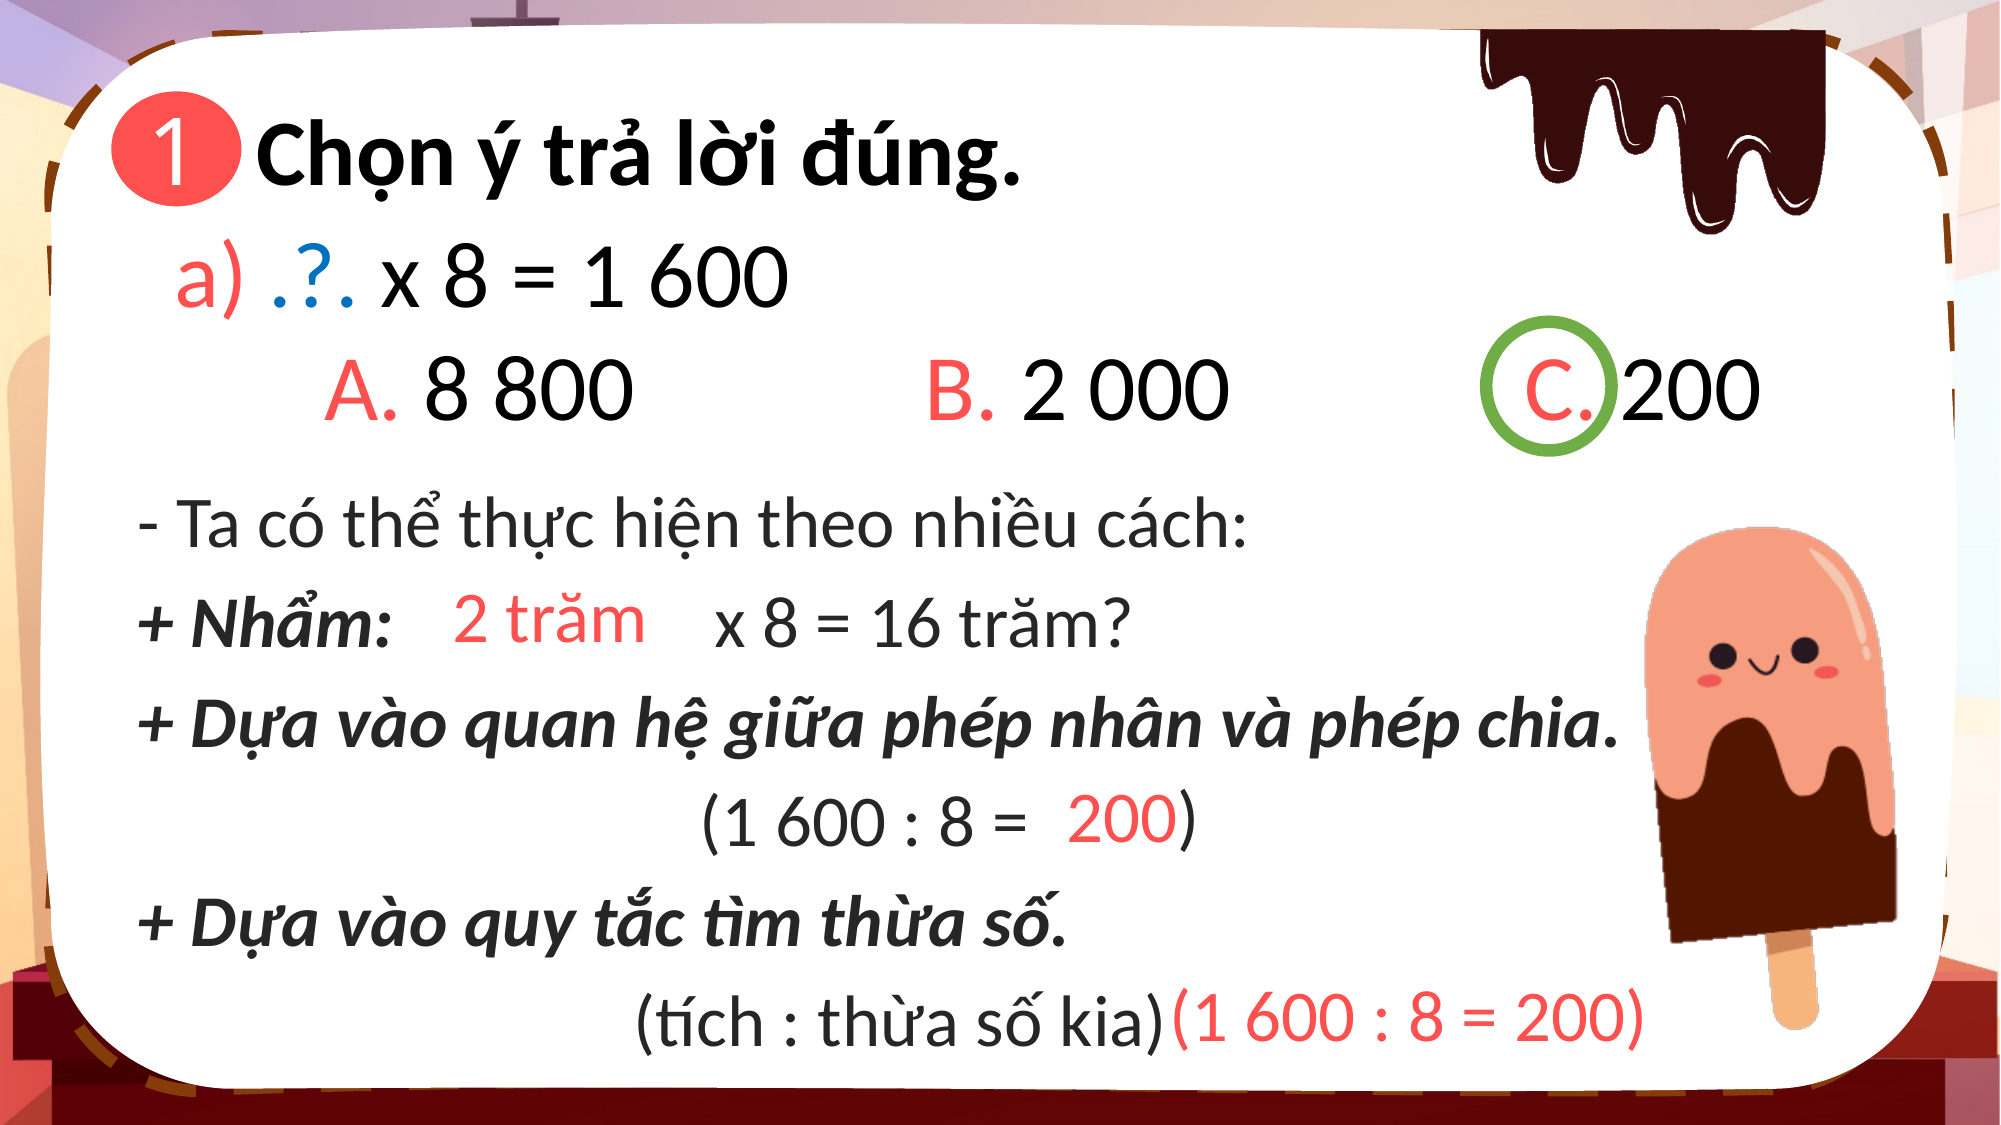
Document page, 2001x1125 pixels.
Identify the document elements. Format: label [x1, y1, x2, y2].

text_box [111, 84, 2000, 214]
picture [0, 0, 2000, 1125]
